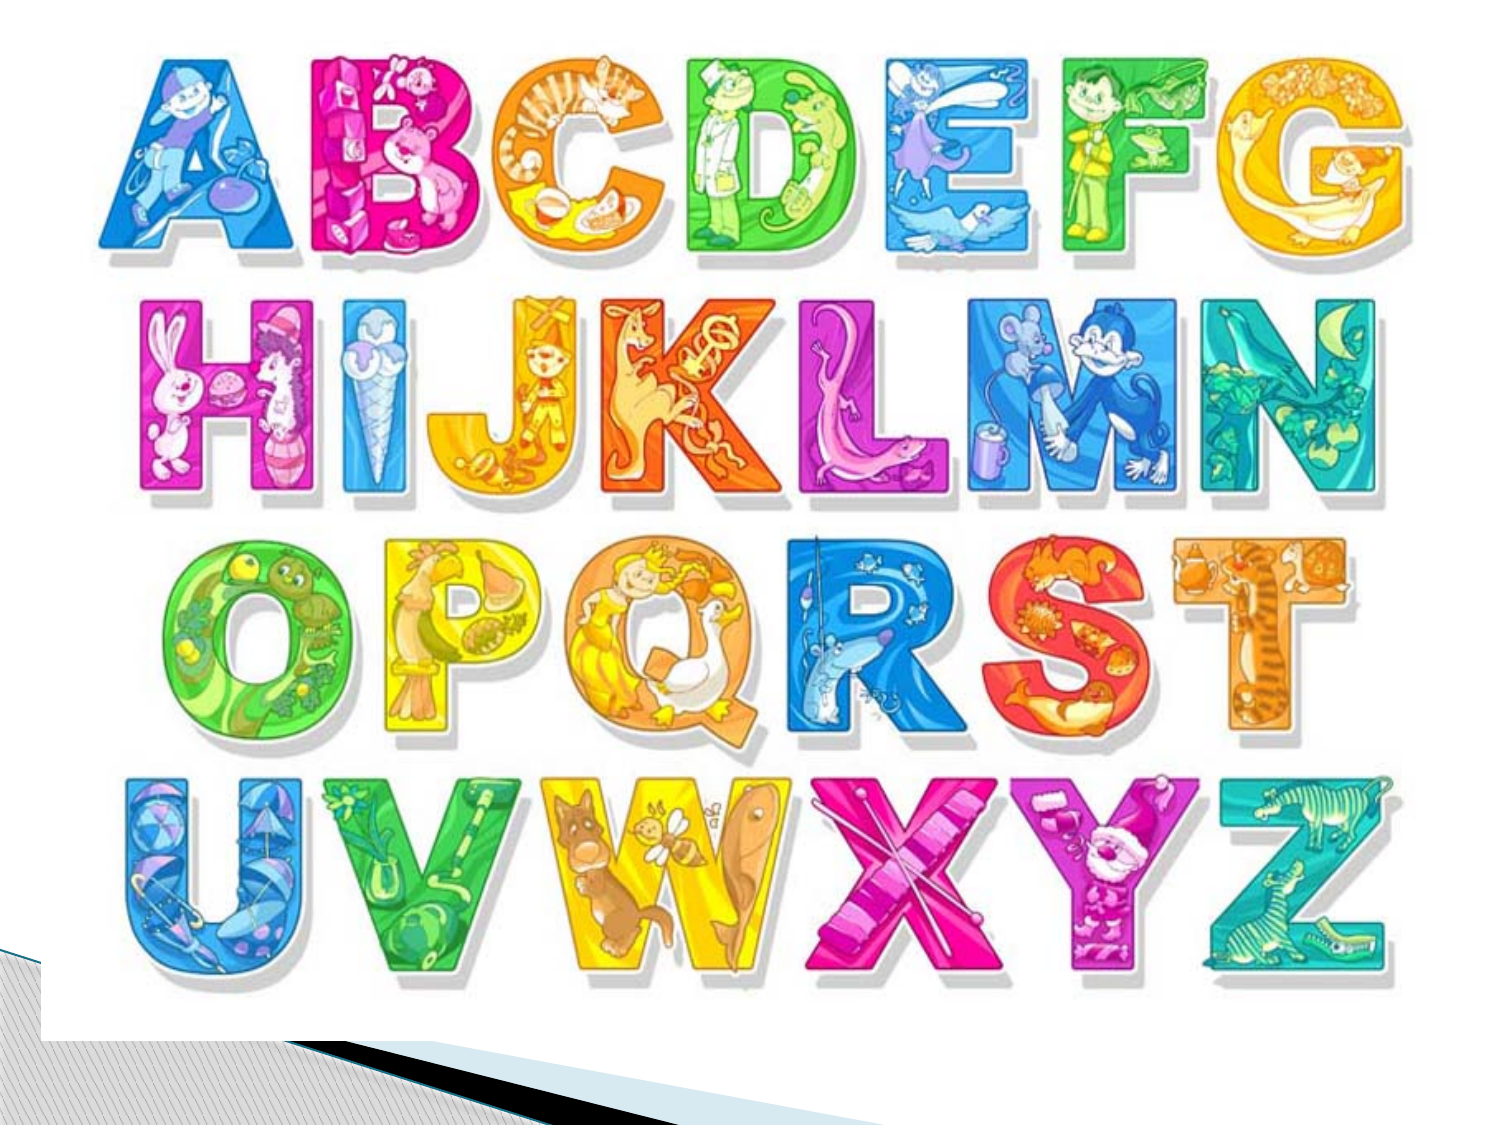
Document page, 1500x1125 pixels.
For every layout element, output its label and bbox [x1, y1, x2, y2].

list [41, 0, 1430, 1042]
